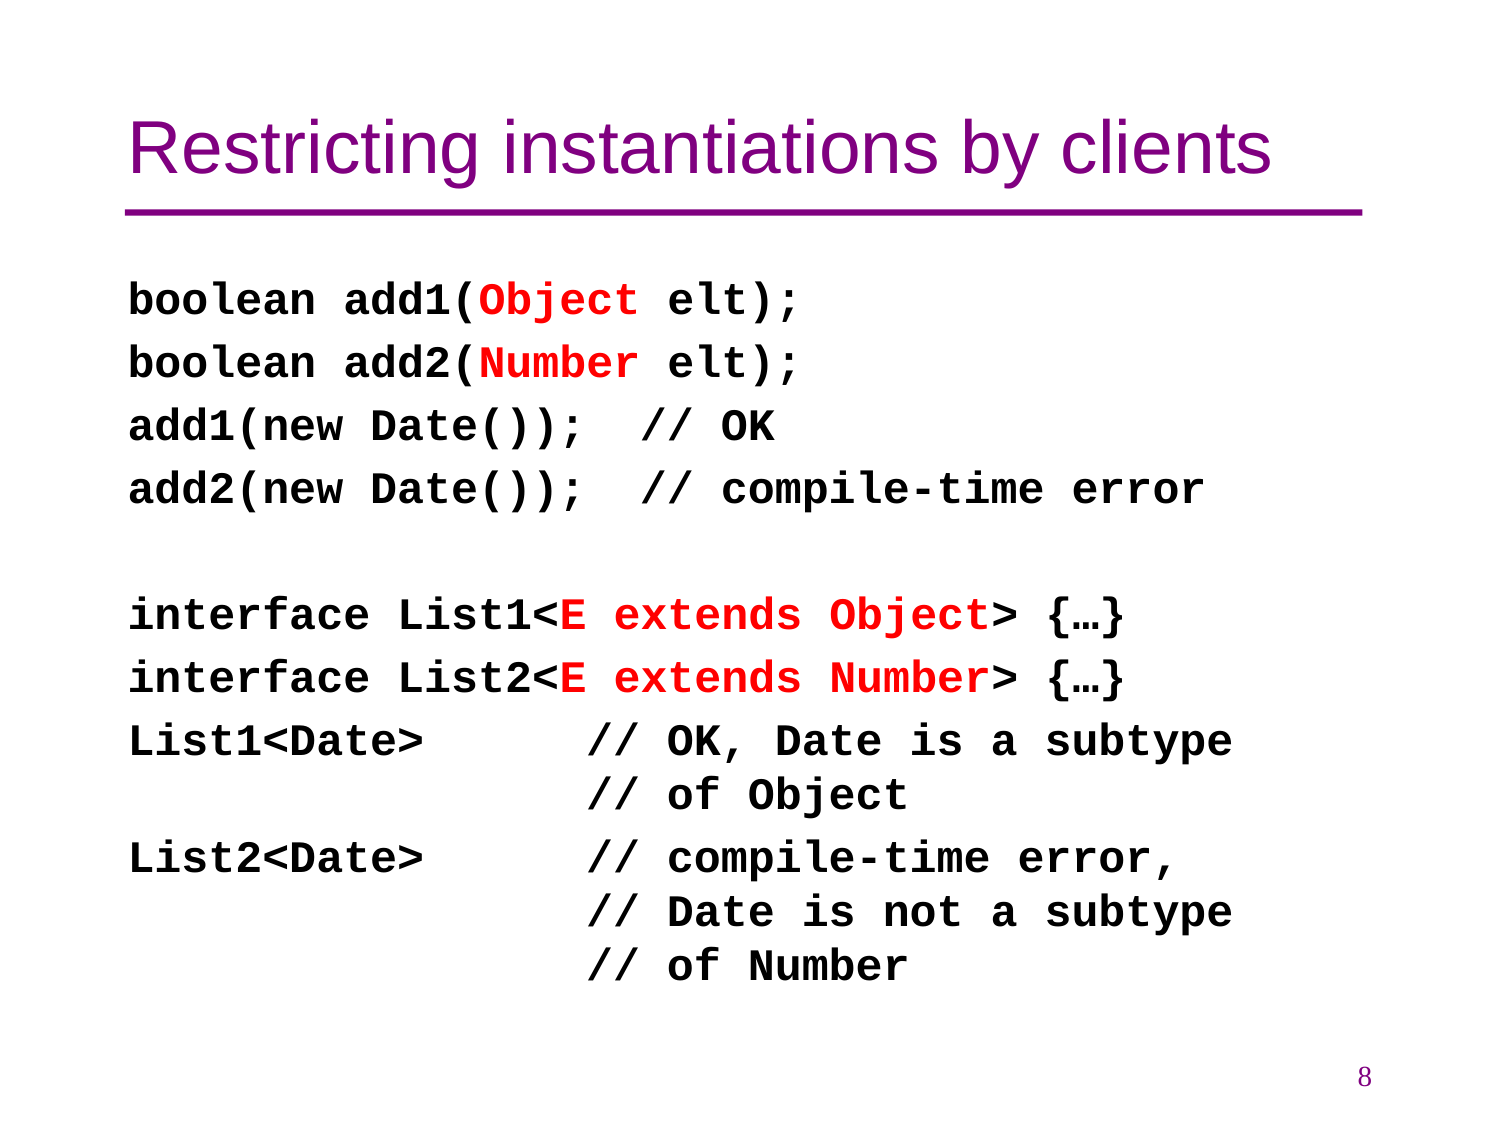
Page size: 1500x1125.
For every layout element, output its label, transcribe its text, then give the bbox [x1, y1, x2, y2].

list boolean add1(Object elt); boolean add2(Number elt); add1(new Date()); // OK add2(new Date()); // compile-time error interface List1<E extends Object> {…} interface List2<E extends Number> {…} List1<Date> // OK, Date is a subtype // of Object List2<Date> // compile-time error, // Date is not a subtype // of Number [112, 262, 1388, 1000]
slide_number 8 [1074, 1049, 1388, 1125]
title Restricting instantiations by clients [112, 50, 1388, 238]
